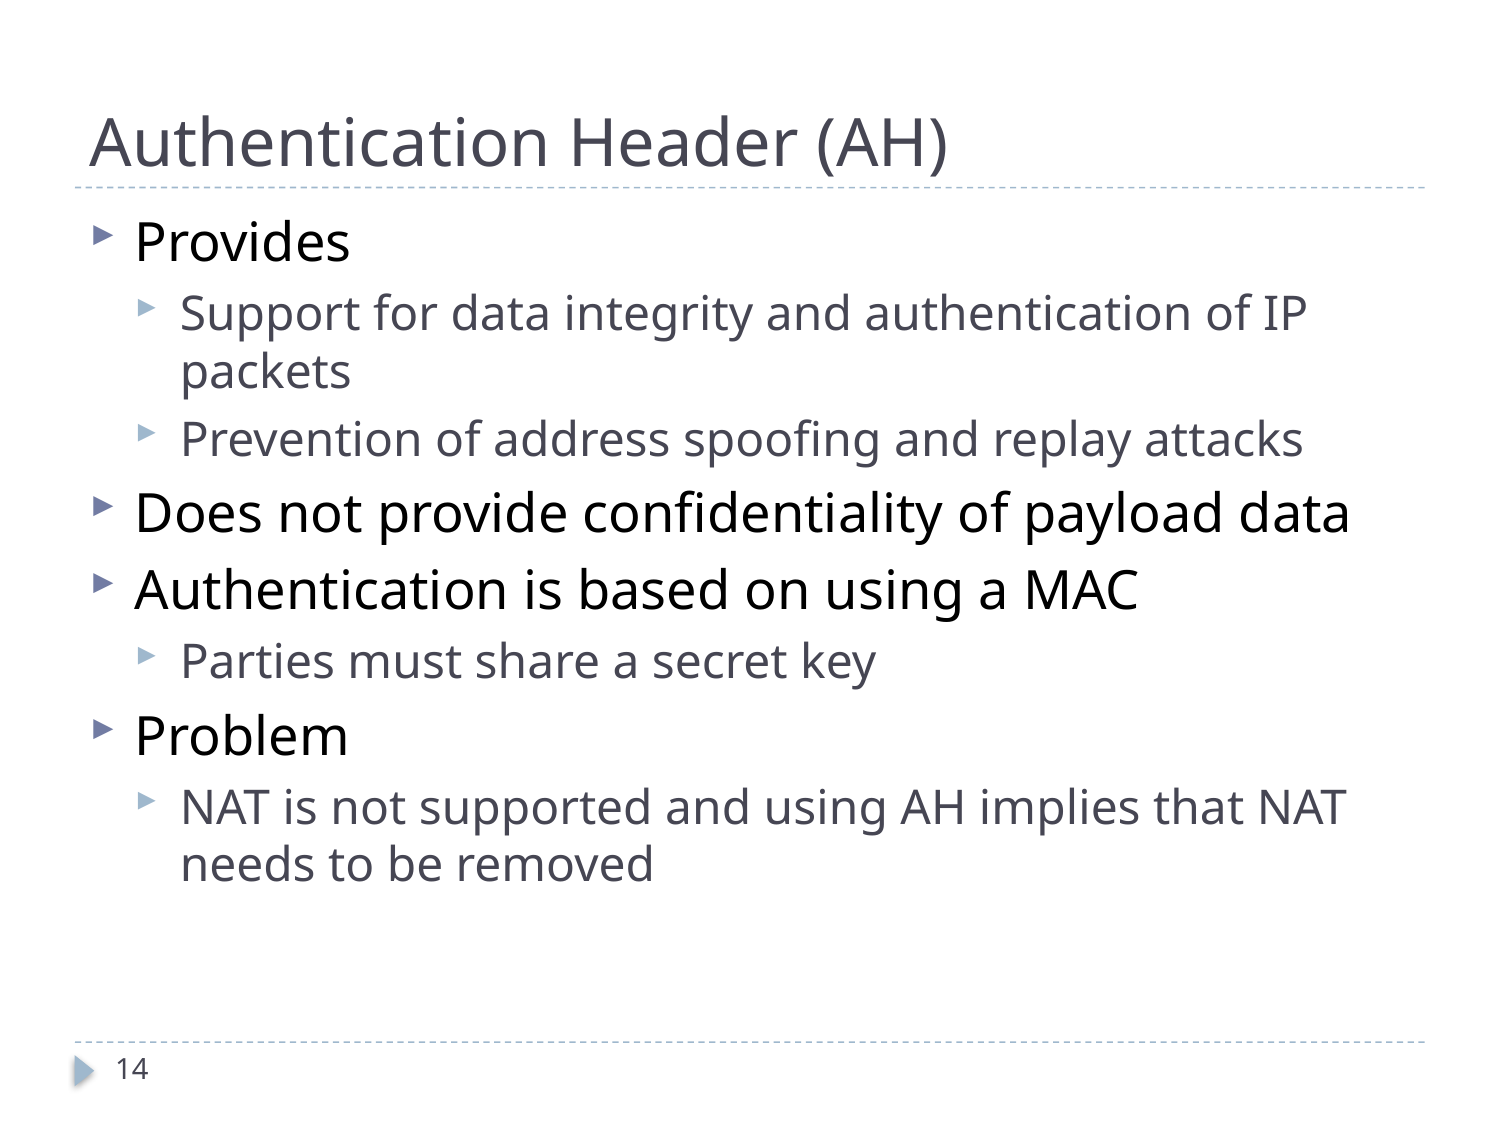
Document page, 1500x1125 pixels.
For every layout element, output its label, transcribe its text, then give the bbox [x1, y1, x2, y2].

slide_number 14 [100, 1042, 426, 1103]
list Provides Support for data integrity and authentication of IP packets Prevention of address spoofing and replay attacks Does not provide confidentiality of payload data Authentication is based on using a MAC Parties must share a secret key Problem NAT is not supported and using AH implies that NAT needs to be removed [75, 200, 1425, 1010]
title Authentication Header (AH) [75, 24, 1425, 188]
